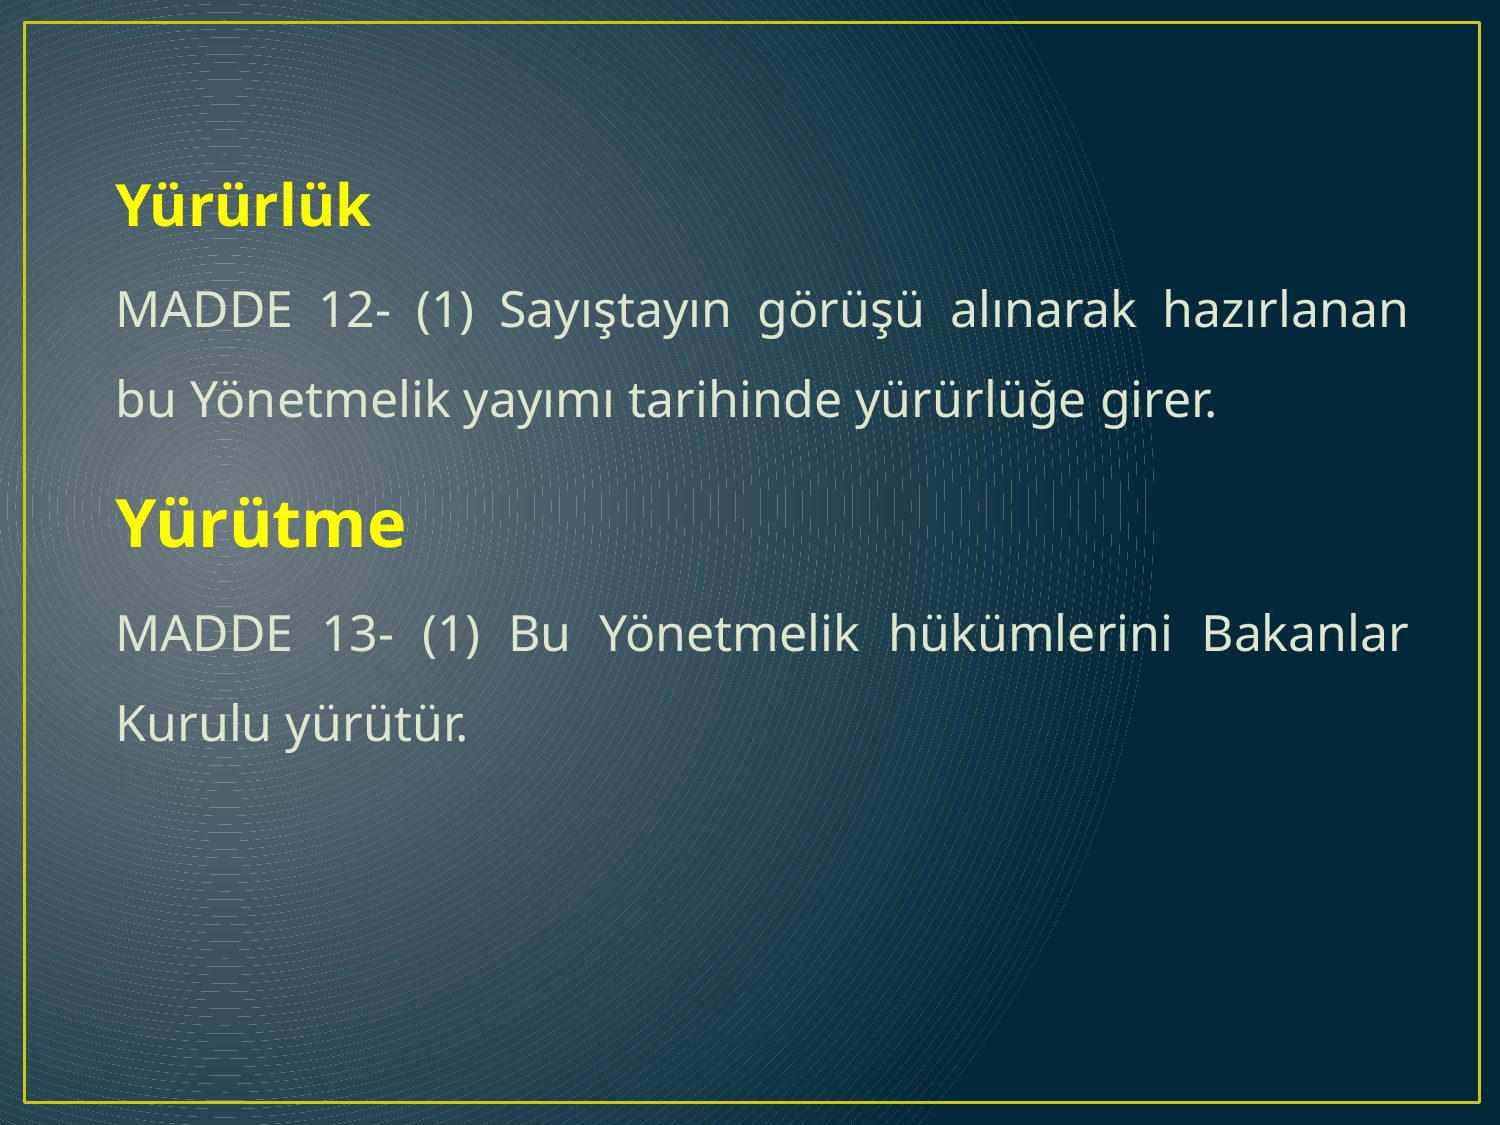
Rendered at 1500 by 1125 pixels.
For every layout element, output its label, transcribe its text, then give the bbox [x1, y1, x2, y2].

list Yürürlük MADDE 12- (1) Sayıştayın görüşü alınarak hazırlanan bu Yönetmelik yayımı tarihinde yürürlüğe girer. Yürütme MADDE 13- (1) Bu Yönetmelik hükümlerini Bakanlar Kurulu yürütür. [100, 125, 1425, 1005]
